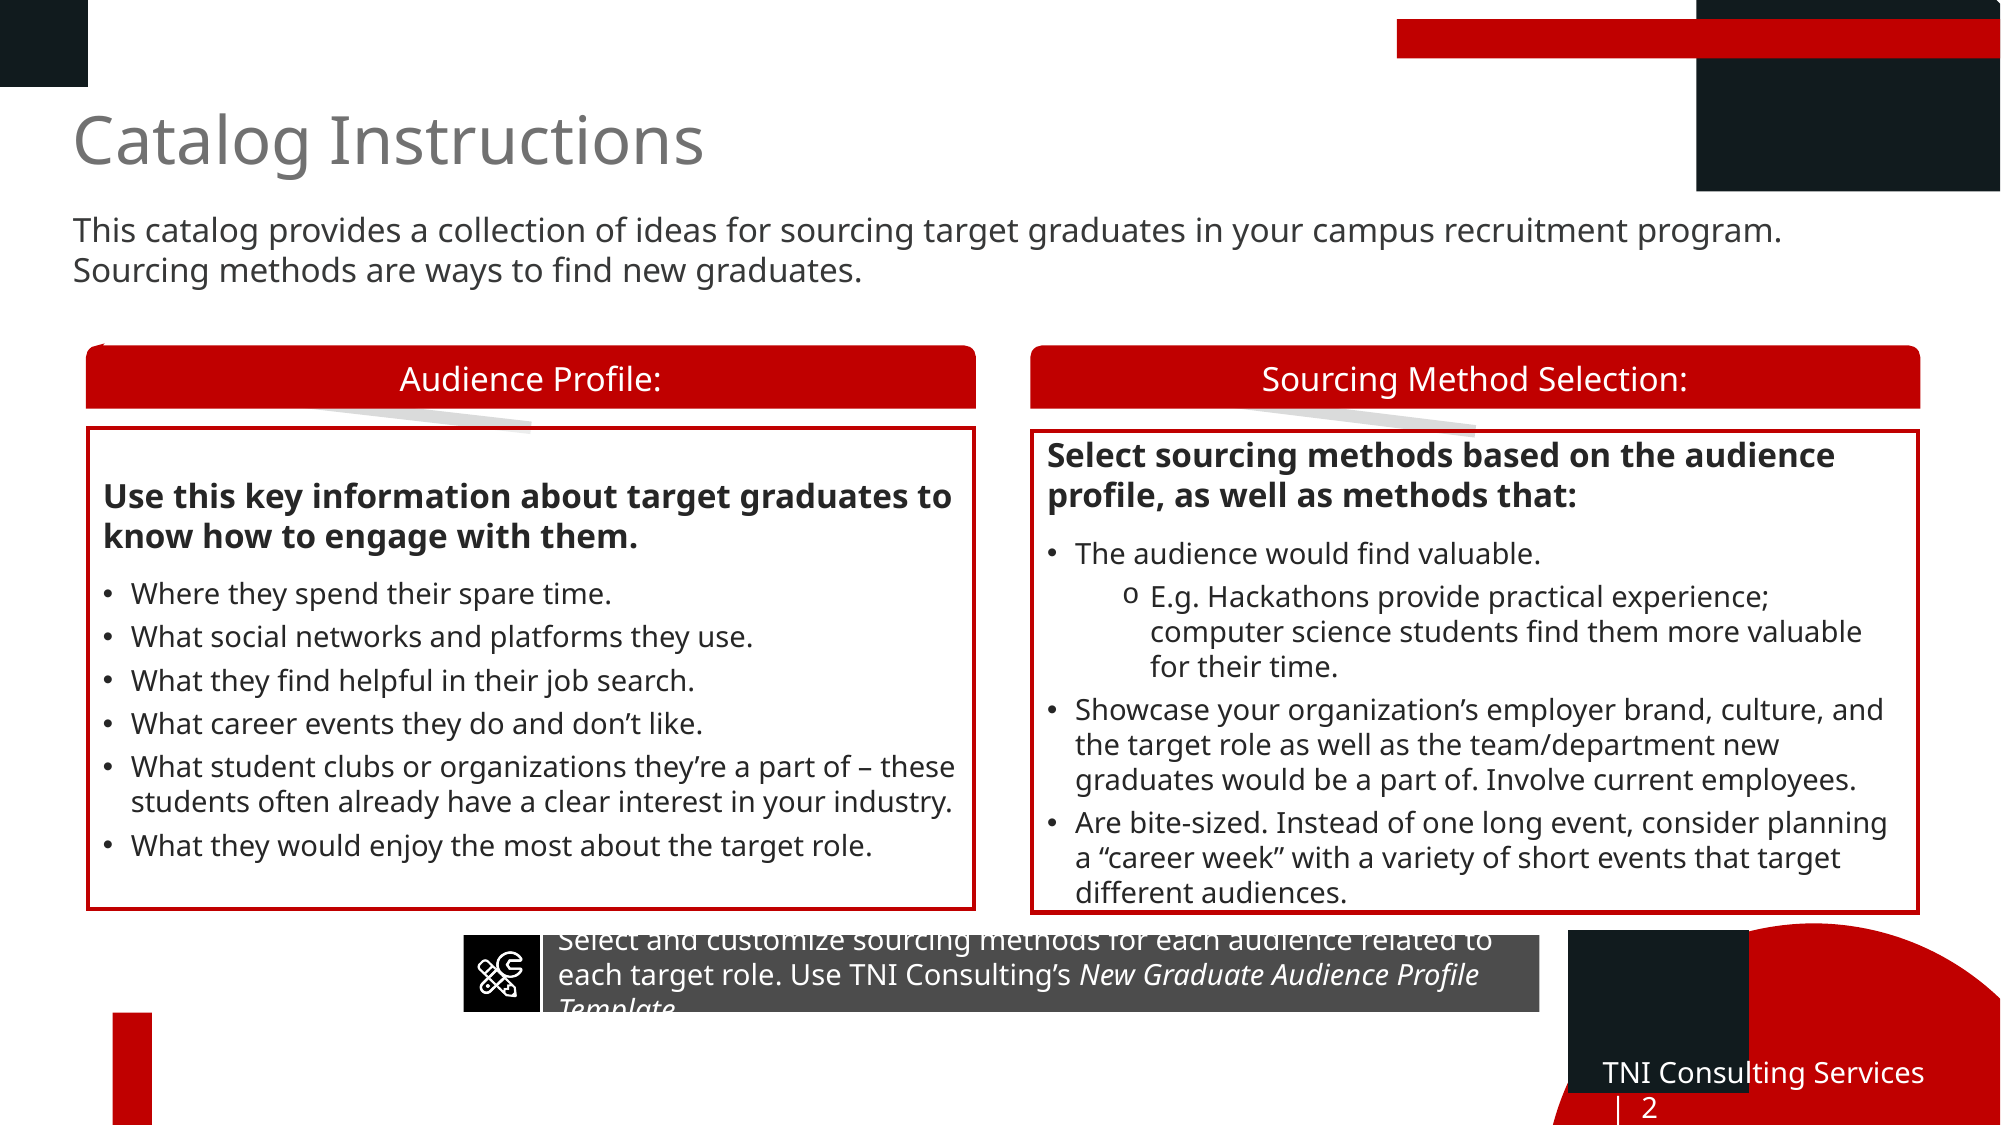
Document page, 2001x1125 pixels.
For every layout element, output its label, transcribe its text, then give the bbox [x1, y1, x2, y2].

text_box Catalog Instructions [58, 86, 1882, 201]
text_box Select sourcing methods based on the audience profile, as well as methods that: The audience would find valuable. E.g. Hackathons provide practical experience; computer science students find them more valuable for their time. Showcase your organization’s employer brand, culture, and the target role as well as the team/department new graduates would be a part of. Involve current employees. Are bite-sized. Instead of one long event, consider planning a “career week” with a variety of short events that target different audiences. [1031, 430, 1919, 914]
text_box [463, 935, 1540, 1012]
text_box [112, 1012, 152, 1125]
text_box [0, 0, 89, 88]
text_box Use this key information about target graduates to know how to engage with them. Where they spend their spare time. What social networks and platforms they use. What they find helpful in their job search. What career events they do and don’t like. What student clubs or organizations they’re a part of – these students often already have a clear interest in your industry. What they would enjoy the most about the target role. [87, 427, 975, 910]
text_box Sourcing Method Selection: [1031, 346, 1920, 408]
text_box This catalog provides a collection of ideas for sourcing target graduates in your campus recruitment program. Sourcing methods are ways to find new graduates. [58, 201, 1882, 297]
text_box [1696, 0, 2001, 192]
text_box [1396, 19, 1696, 59]
text_box Audience Profile: [87, 345, 975, 408]
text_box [1542, 923, 2001, 1125]
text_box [1567, 929, 1750, 1093]
